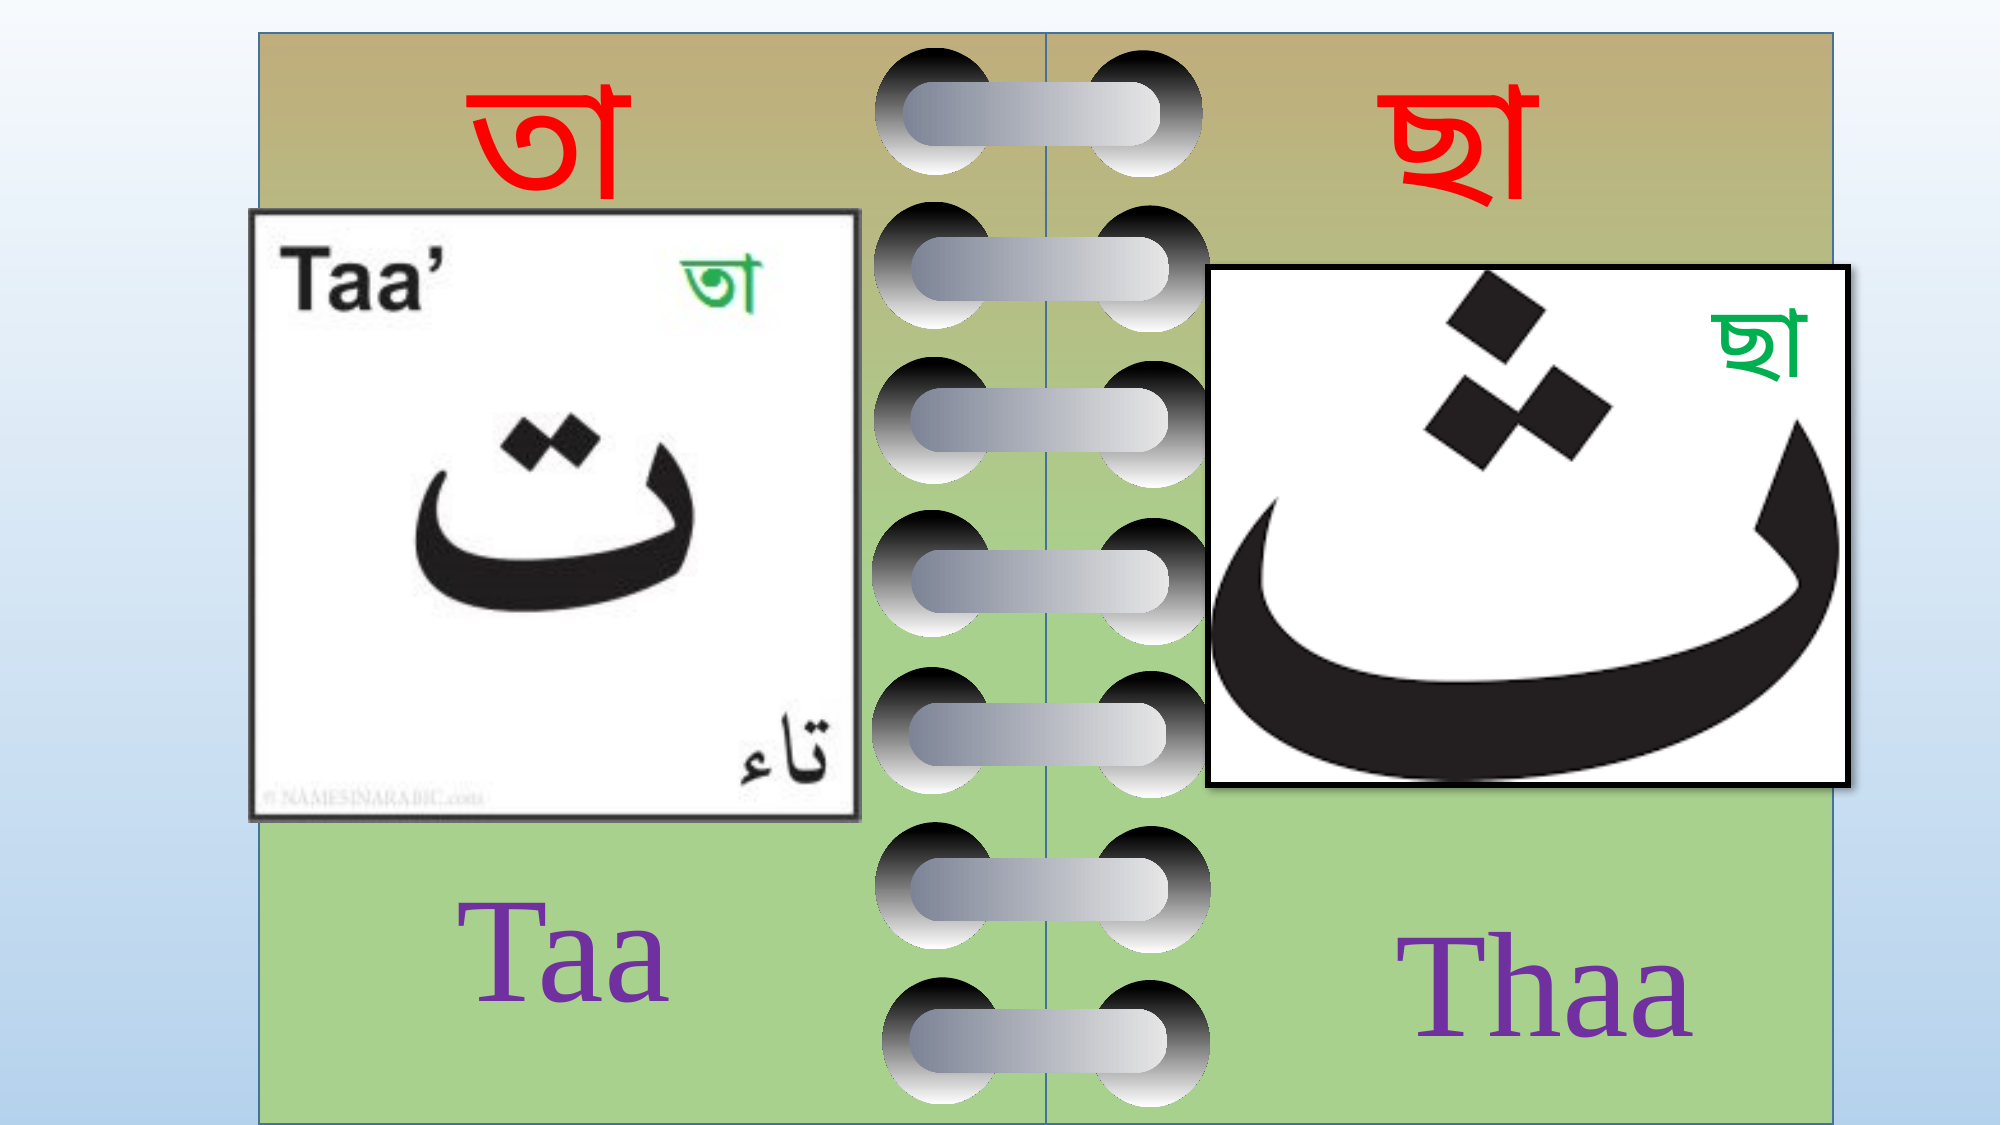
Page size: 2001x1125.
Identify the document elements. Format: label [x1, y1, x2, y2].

text_box [248, 19, 1866, 1124]
